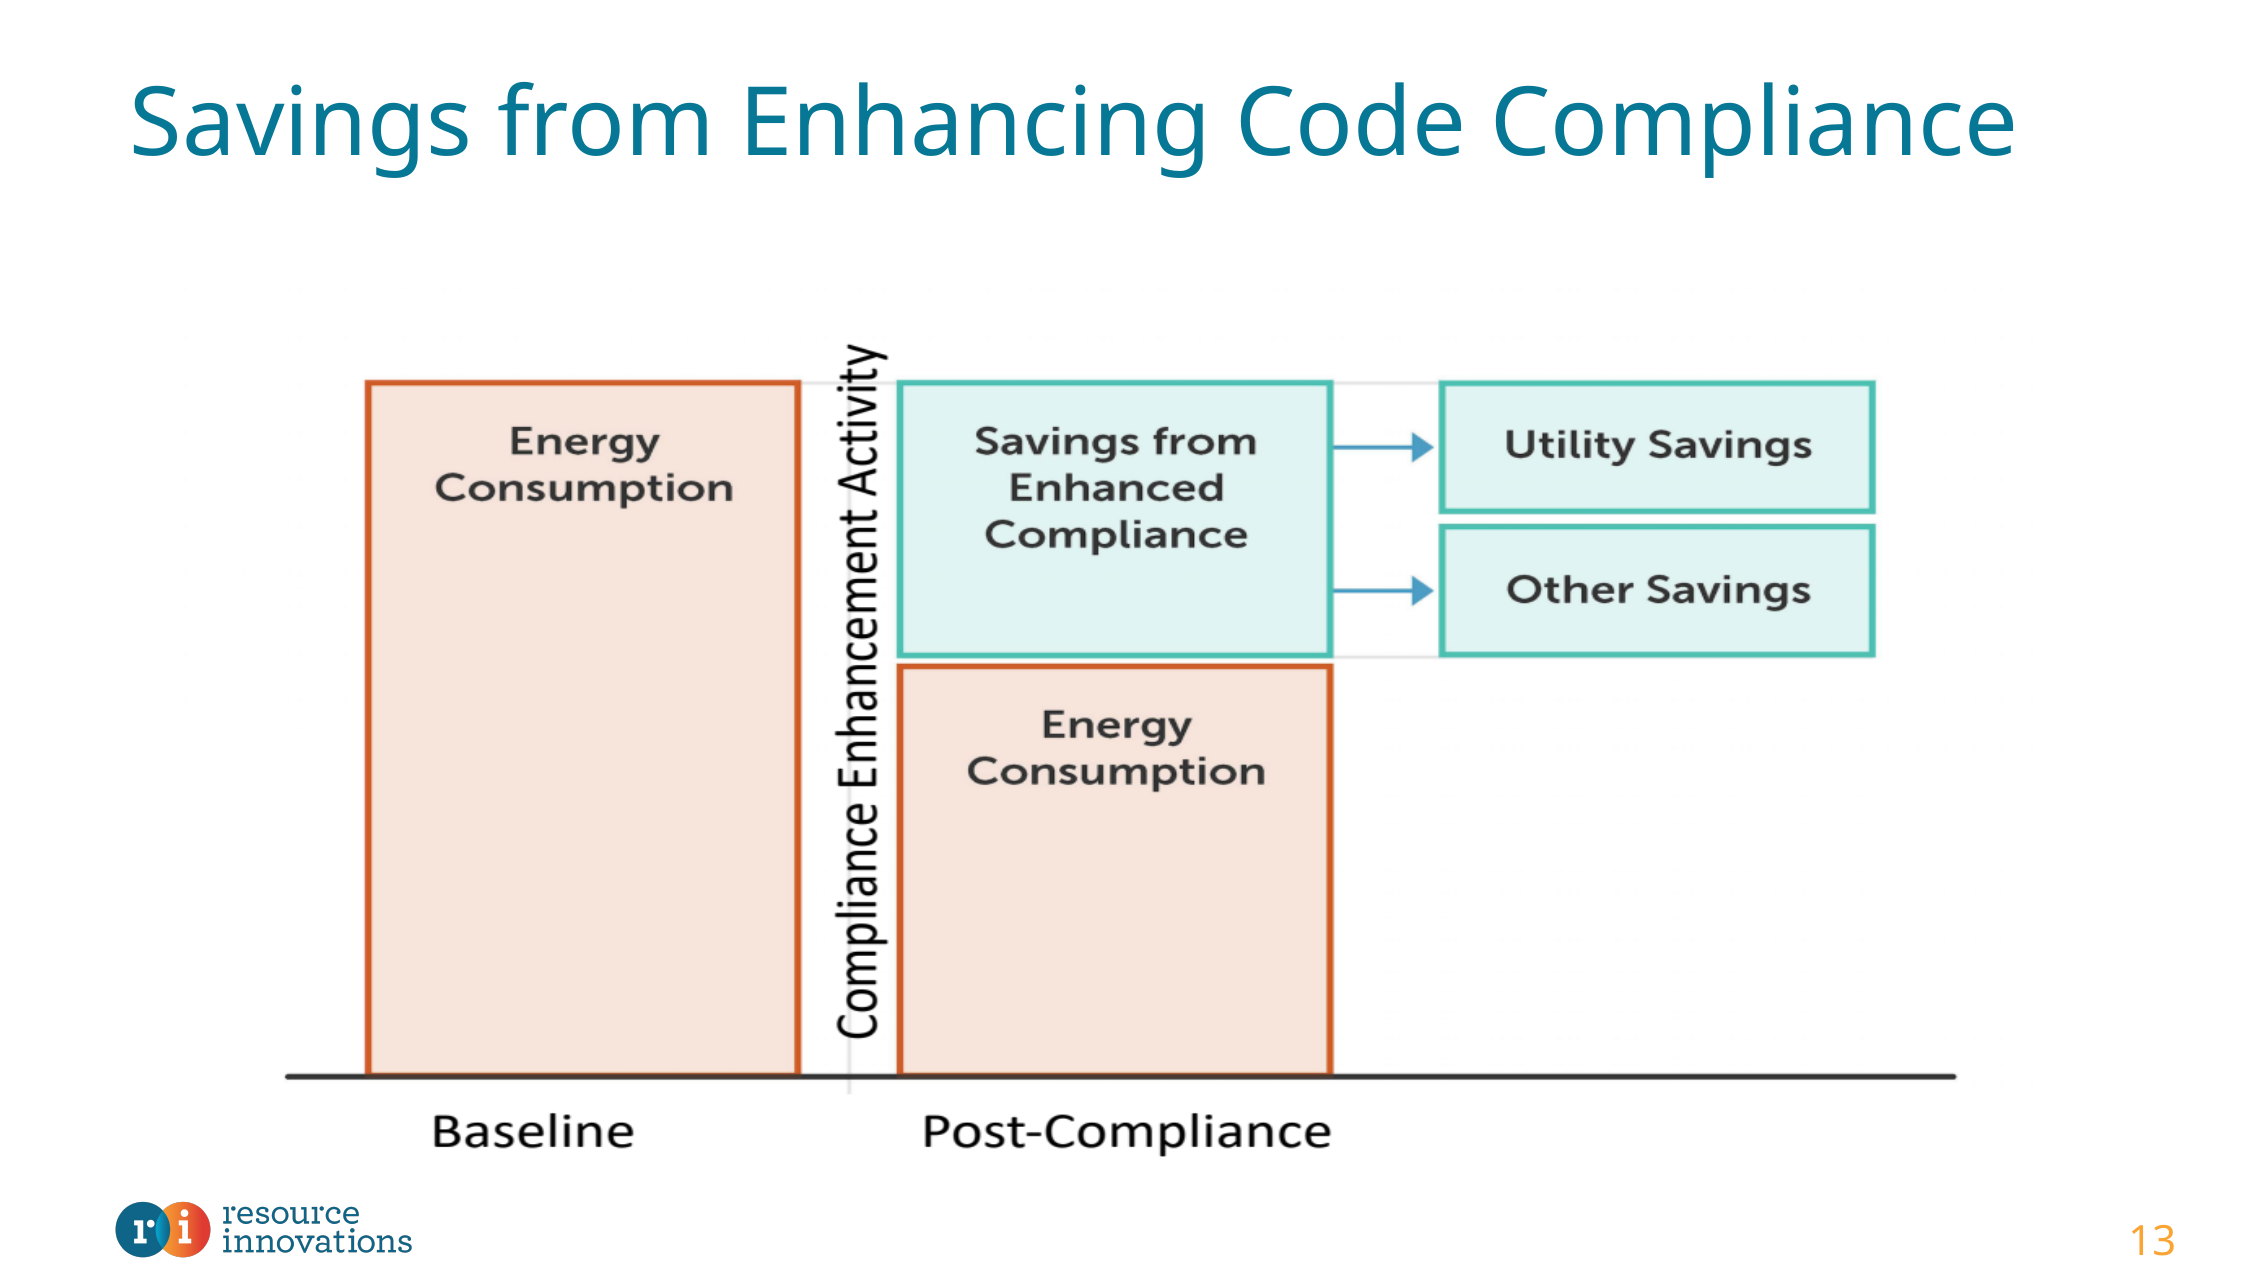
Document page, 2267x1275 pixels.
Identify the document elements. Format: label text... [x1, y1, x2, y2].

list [113, 205, 2192, 1171]
slide_number 13 [2071, 1206, 2192, 1275]
title Savings from Enhancing Code Compliance [113, 51, 2192, 205]
picture [113, 1199, 414, 1260]
